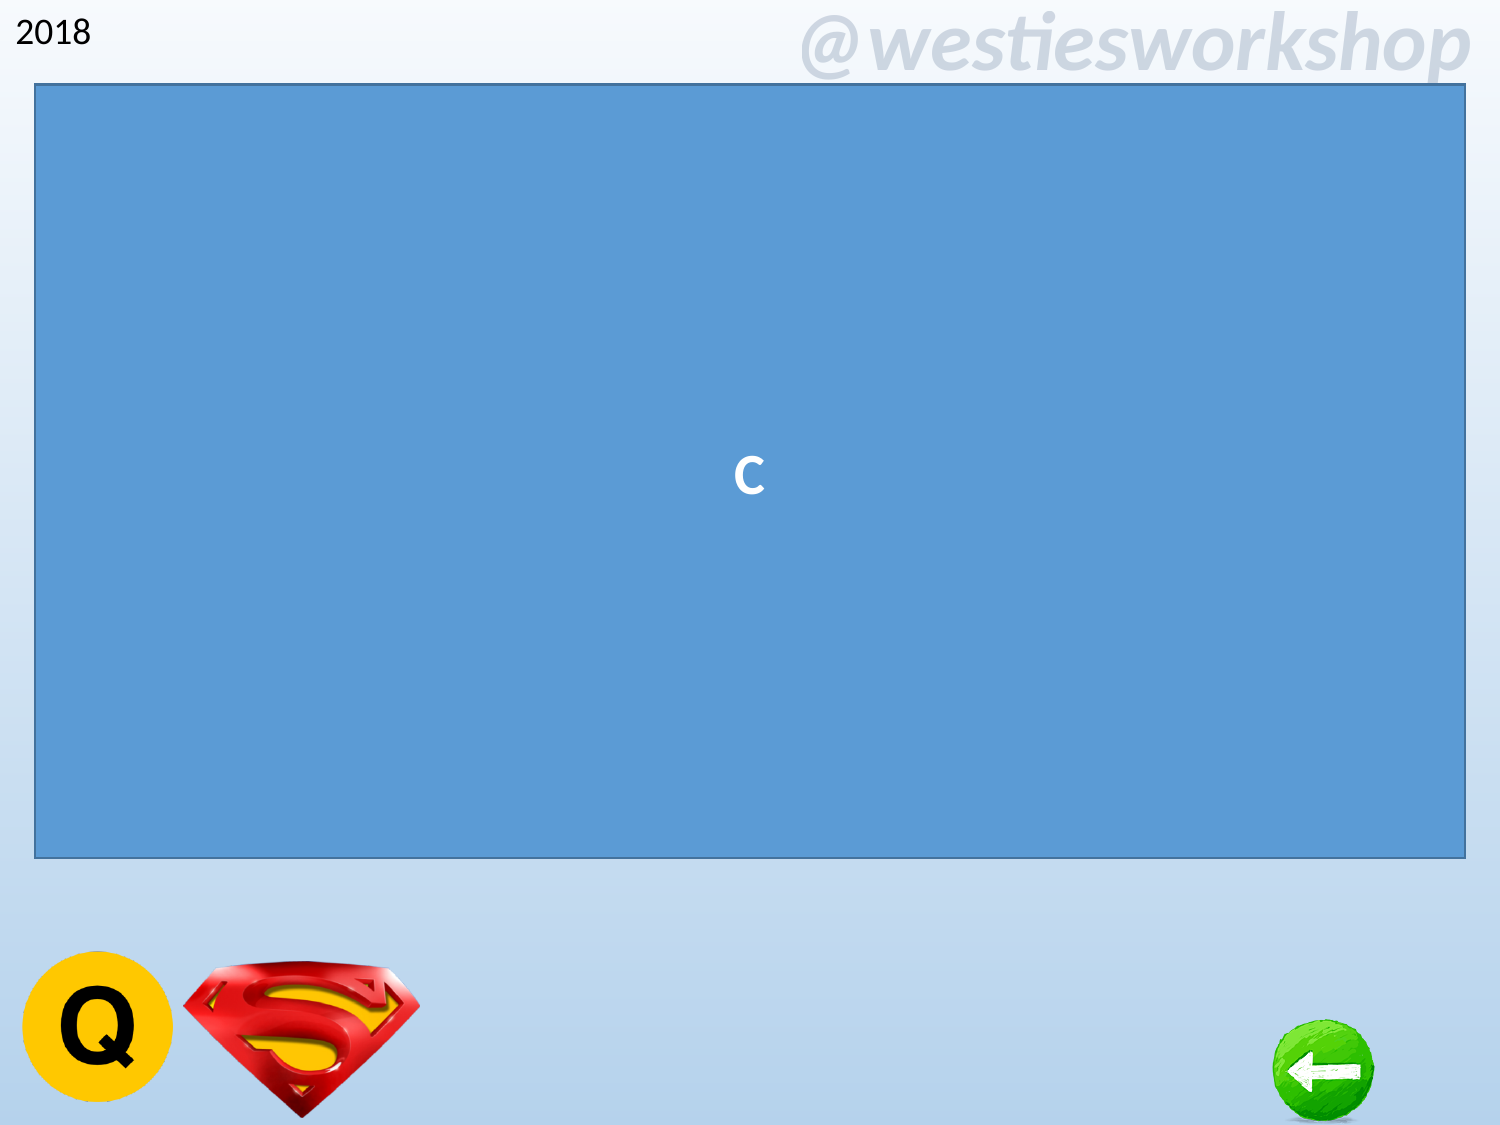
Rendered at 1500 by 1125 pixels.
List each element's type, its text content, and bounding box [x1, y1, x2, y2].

picture [34, 84, 1466, 858]
picture [0, 928, 420, 1125]
picture [1270, 1019, 1376, 1125]
text_box 2018 [0, 0, 107, 60]
